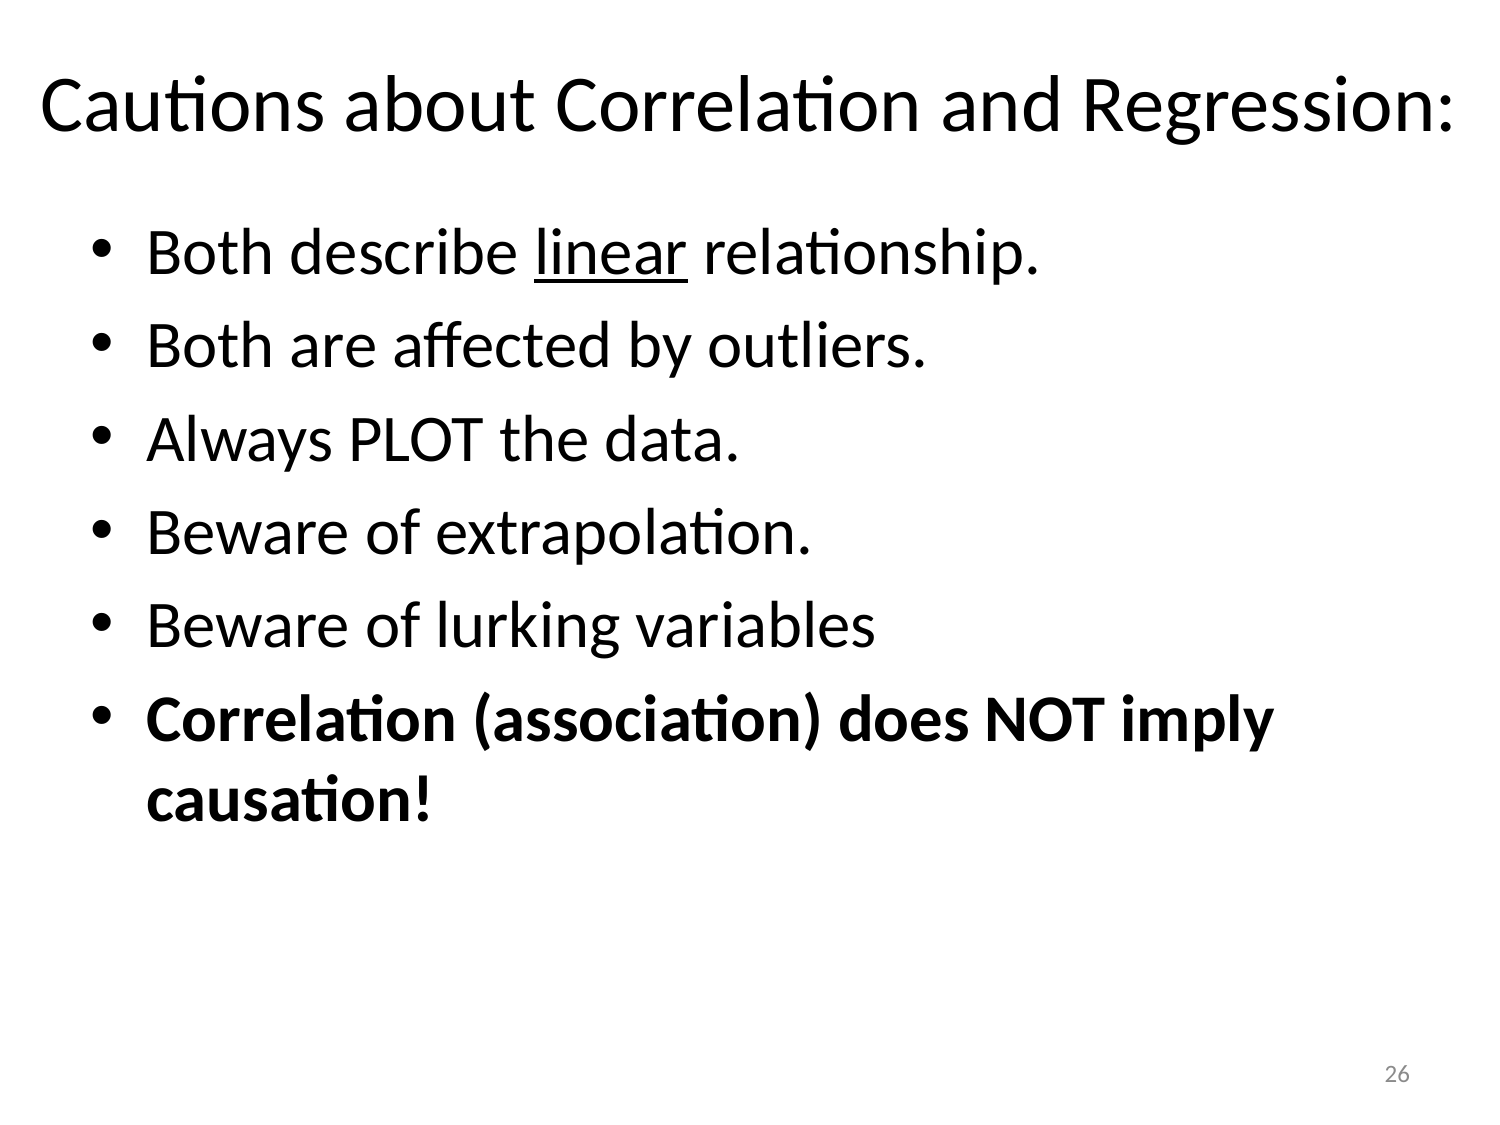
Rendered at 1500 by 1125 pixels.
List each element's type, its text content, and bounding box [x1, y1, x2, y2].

list Both describe linear relationship. Both are affected by outliers. Always PLOT the data. Beware of extrapolation. Beware of lurking variables Correlation (association) does NOT imply causation! [75, 200, 1425, 1100]
slide_number 26 [1074, 1042, 1425, 1103]
title Cautions about Correlation and Regression: [0, 5, 1500, 193]
